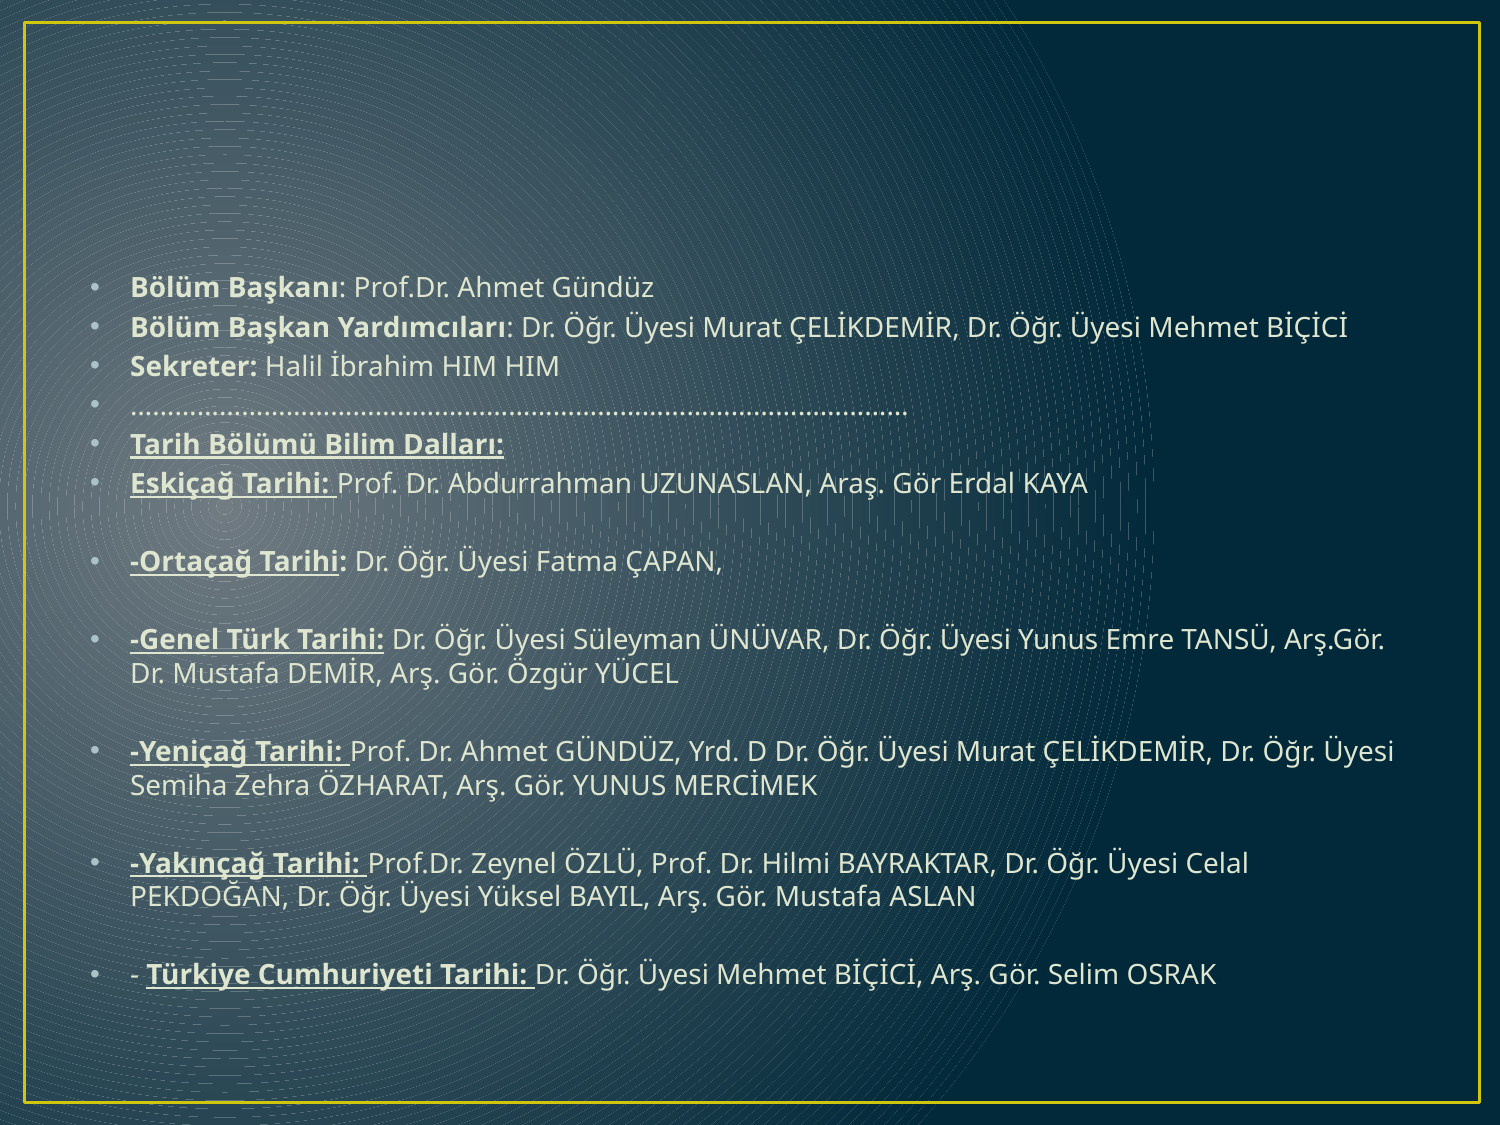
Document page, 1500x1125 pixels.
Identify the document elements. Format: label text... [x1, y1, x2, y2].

list Bölüm Başkanı: Prof.Dr. Ahmet Gündüz Bölüm Başkan Yardımcıları: Dr. Öğr. Üyesi Murat ÇELİKDEMİR, Dr. Öğr. Üyesi Mehmet BİÇİCİ Sekreter: Halil İbrahim HIM HIM …………………………………………………………………………………………… Tarih Bölümü Bilim Dalları: Eskiçağ Tarihi: Prof. Dr. Abdurrahman UZUNASLAN, Araş. Gör Erdal KAYA -Ortaçağ Tarihi: Dr. Öğr. Üyesi Fatma ÇAPAN, -Genel Türk Tarihi: Dr. Öğr. Üyesi Süleyman ÜNÜVAR, Dr. Öğr. Üyesi Yunus Emre TANSÜ, Arş.Gör. Dr. Mustafa DEMİR, Arş. Gör. Özgür YÜCEL -Yeniçağ Tarihi: Prof. Dr. Ahmet GÜNDÜZ, Yrd. D Dr. Öğr. Üyesi Murat ÇELİKDEMİR, Dr. Öğr. Üyesi Semiha Zehra ÖZHARAT, Arş. Gör. YUNUS MERCİMEK -Yakınçağ Tarihi: Prof.Dr. Zeynel ÖZLÜ, Prof. Dr. Hilmi BAYRAKTAR, Dr. Öğr. Üyesi Celal PEKDOĞAN, Dr. Öğr. Üyesi Yüksel BAYIL, Arş. Gör. Mustafa ASLAN - Türkiye Cumhuriyeti Tarihi: Dr. Öğr. Üyesi Mehmet BİÇİCİ, Arş. Gör. Selim OSRAK [75, 262, 1425, 1005]
